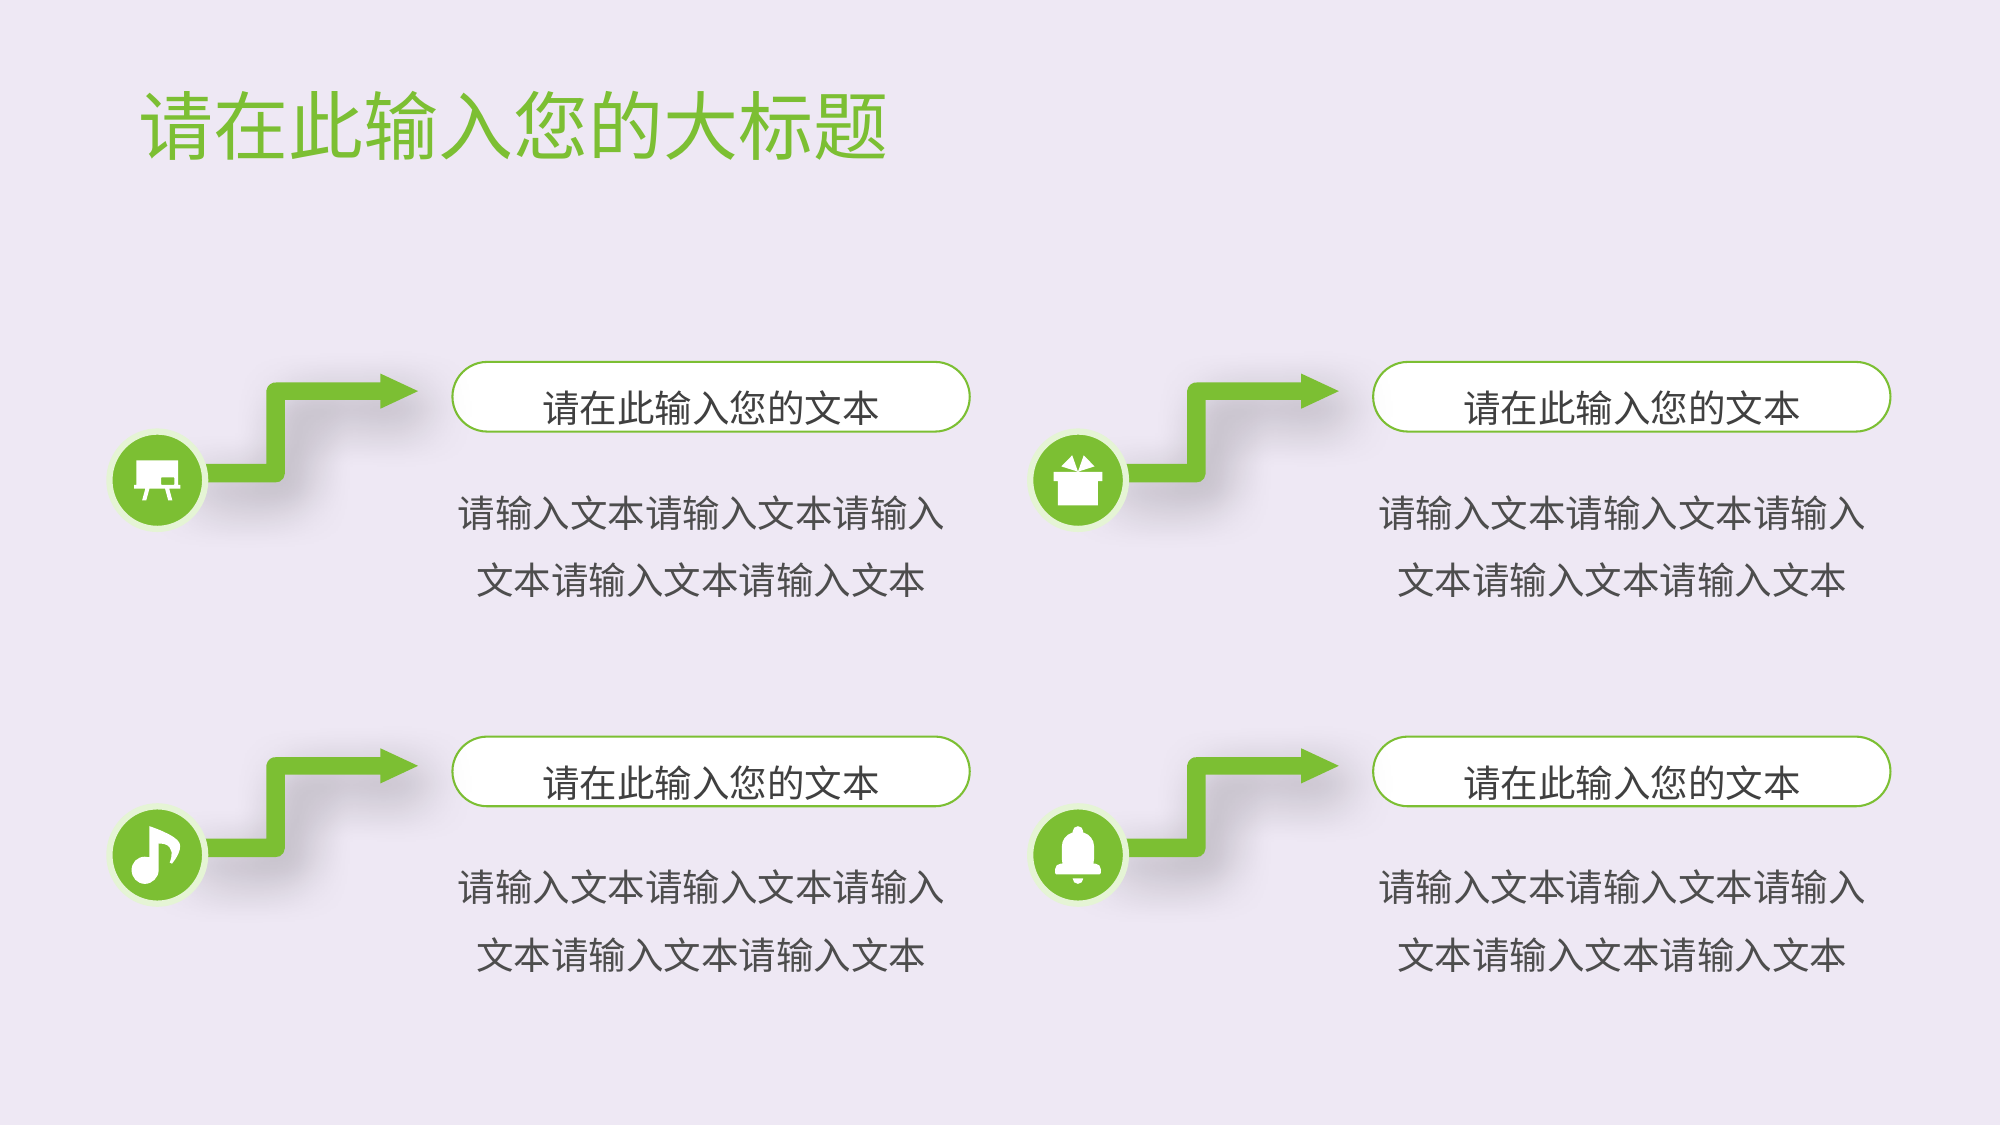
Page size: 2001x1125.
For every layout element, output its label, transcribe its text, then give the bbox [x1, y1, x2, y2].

text_box [1124, 748, 1339, 858]
text_box [1030, 431, 1126, 529]
text_box [1053, 455, 1103, 506]
text_box [203, 373, 419, 483]
text_box 请输入文本请输入文本请输入文本请输入文本请输入文本 [1356, 453, 1888, 616]
text_box [131, 826, 181, 884]
text_box 请在此输入您的文本 [451, 735, 971, 808]
text_box [1124, 373, 1339, 483]
text_box 请在此输入您的文本 [1372, 735, 1892, 808]
text_box 请在此输入您的文本 [451, 360, 971, 433]
text_box [109, 806, 206, 904]
text_box [1055, 826, 1101, 875]
text_box [203, 748, 419, 858]
text_box [109, 431, 206, 529]
text_box 请输入文本请输入文本请输入文本请输入文本请输入文本 [435, 453, 968, 616]
text_box [1072, 878, 1084, 884]
text_box 请在此输入您的文本 [1372, 360, 1892, 433]
text_box [134, 460, 181, 501]
text_box 请输入文本请输入文本请输入文本请输入文本请输入文本 [1356, 827, 1888, 991]
text_box 请输入文本请输入文本请输入文本请输入文本请输入文本 [435, 827, 968, 991]
title 请在此输入您的大标题 [123, 60, 1821, 200]
text_box [1030, 806, 1126, 904]
